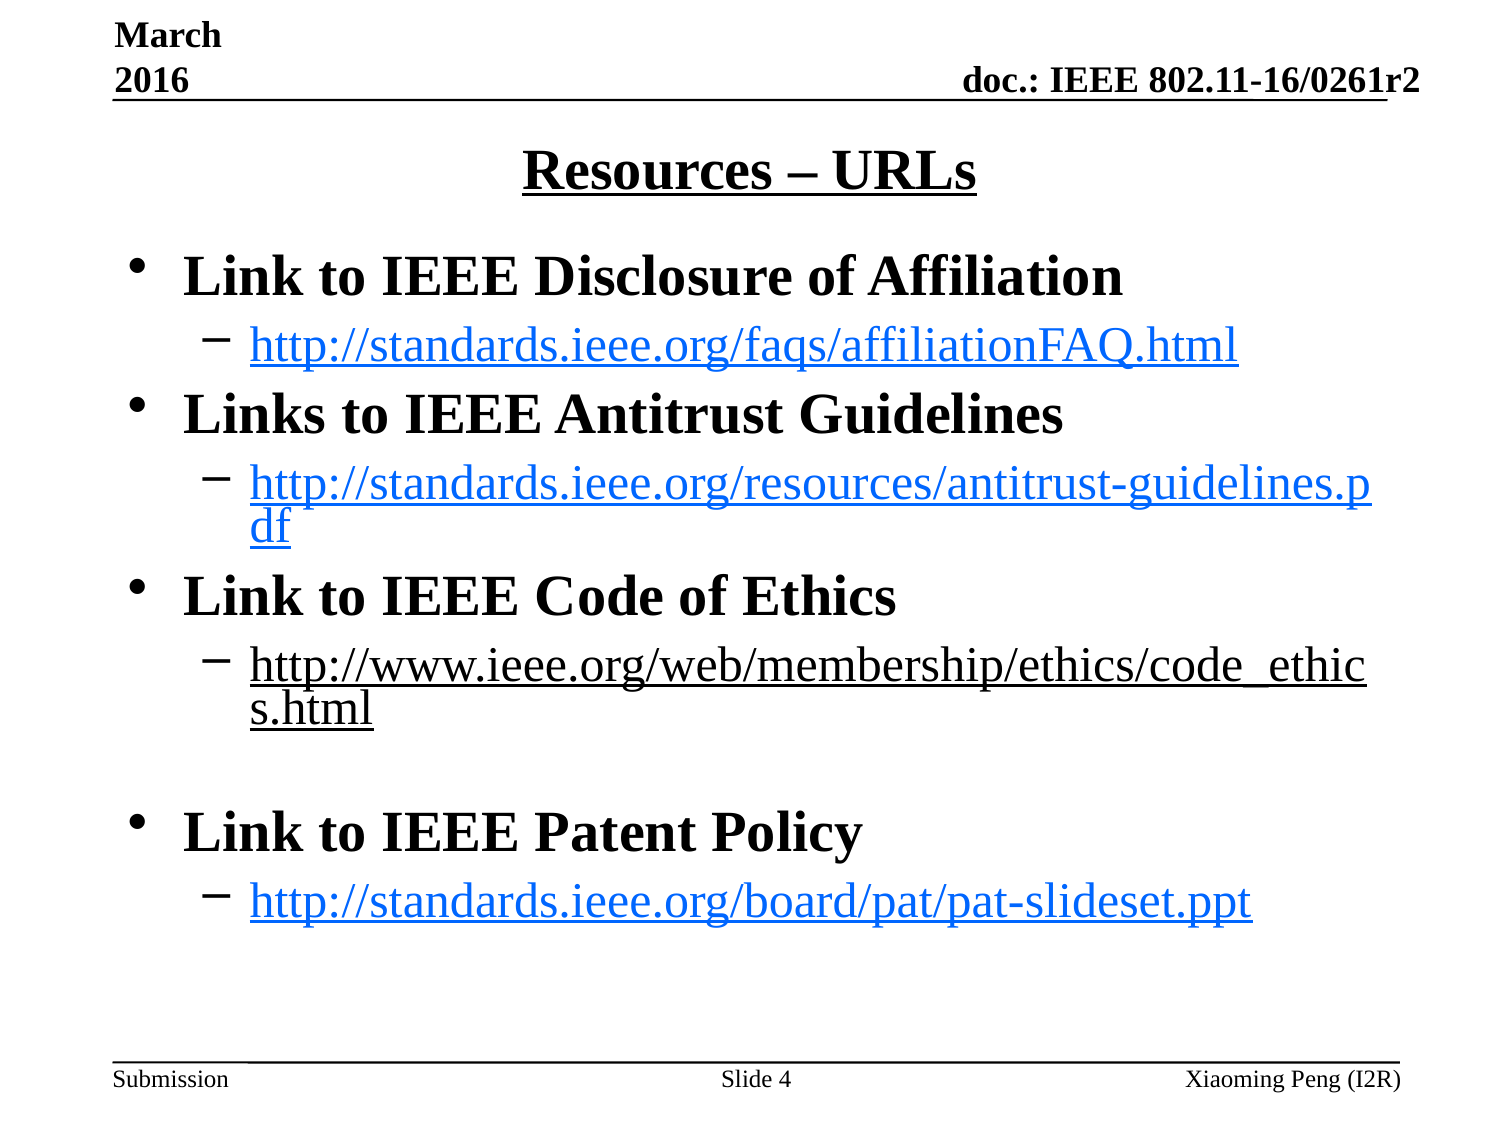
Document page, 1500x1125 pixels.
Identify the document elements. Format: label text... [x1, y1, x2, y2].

footer Xiaoming Peng (I2R) [1006, 1061, 1402, 1093]
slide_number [114, 54, 270, 90]
title Resources – URLs [112, 90, 1388, 237]
list Link to IEEE Disclosure of Affiliation http://standards.ieee.org/faqs/affiliationFAQ.html Links to IEEE Antitrust Guidelines http://standards.ieee.org/resources/antitrust-guidelines.pdf Link to IEEE Code of Ethics http://www.ieee.org/web/membership/ethics/code_ethics.html Link to IEEE Patent Policy http://standards.ieee.org/board/pat/pat-slideset.ppt [112, 237, 1388, 840]
slide_number Slide 4 [712, 1061, 800, 1093]
